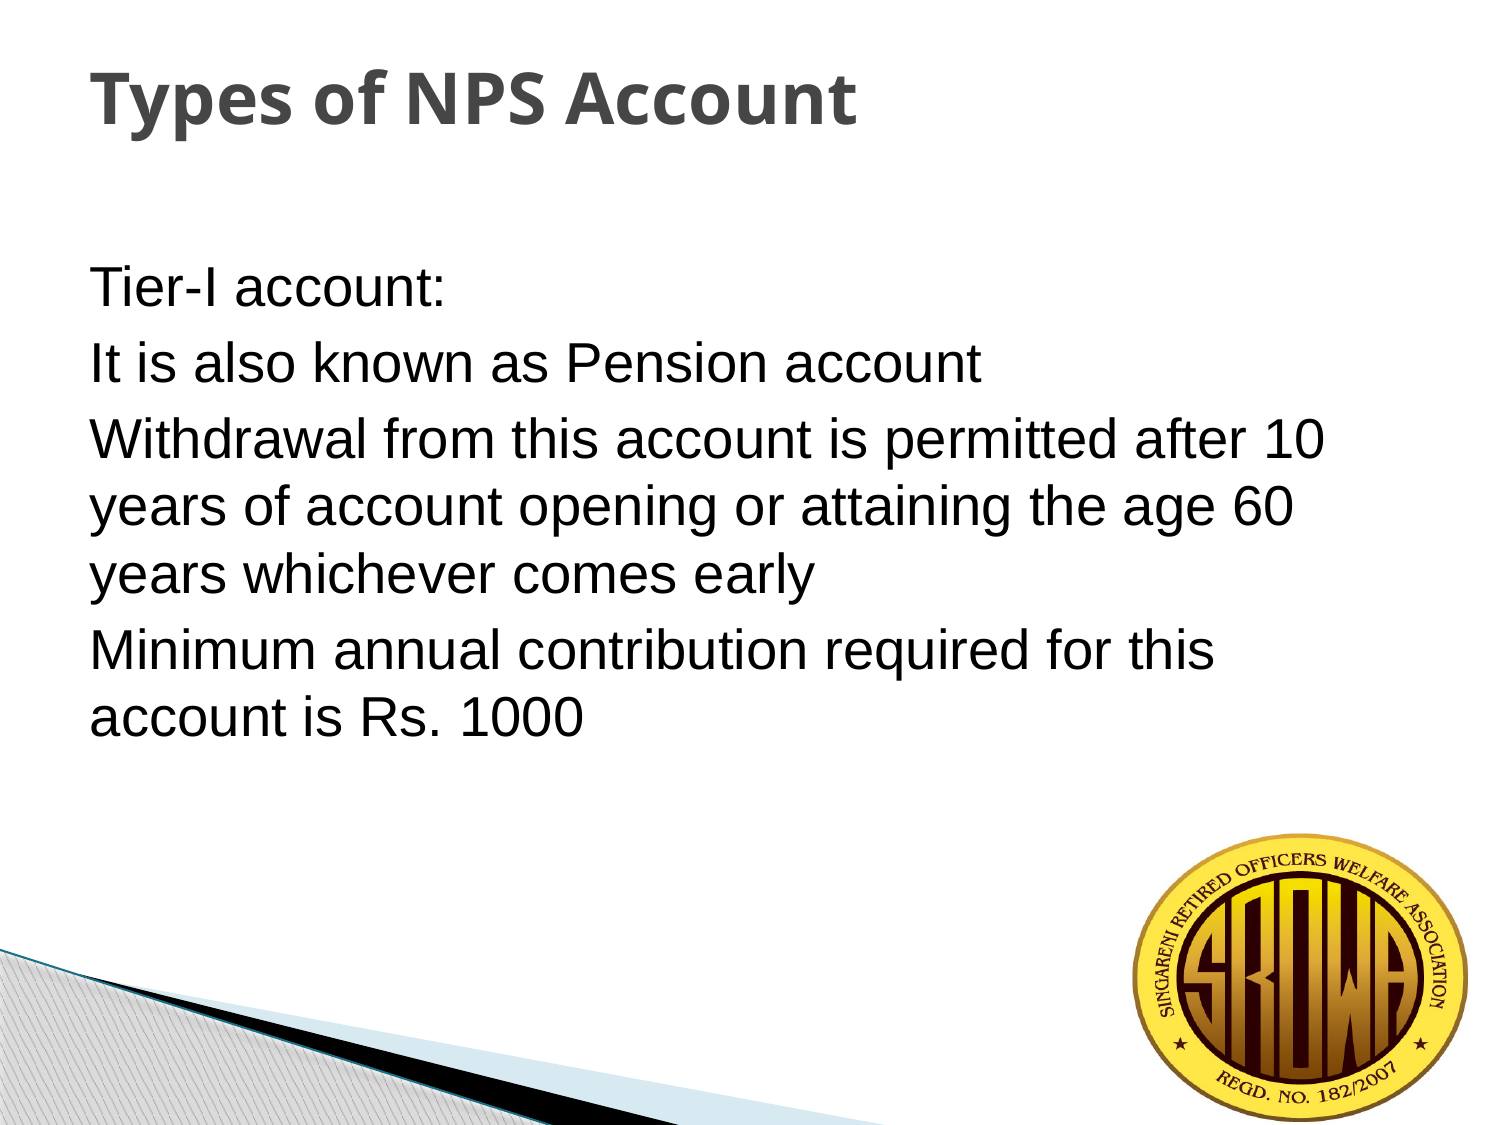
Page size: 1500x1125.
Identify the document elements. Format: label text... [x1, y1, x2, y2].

picture [1124, 826, 1476, 1125]
list Tier-I account: It is also known as Pension account Withdrawal from this account is permitted after 10 years of account opening or attaining the age 60 years whichever comes early Minimum annual contribution required for this account is Rs. 1000 [75, 243, 1425, 986]
title Types of NPS Account [75, 45, 1425, 233]
